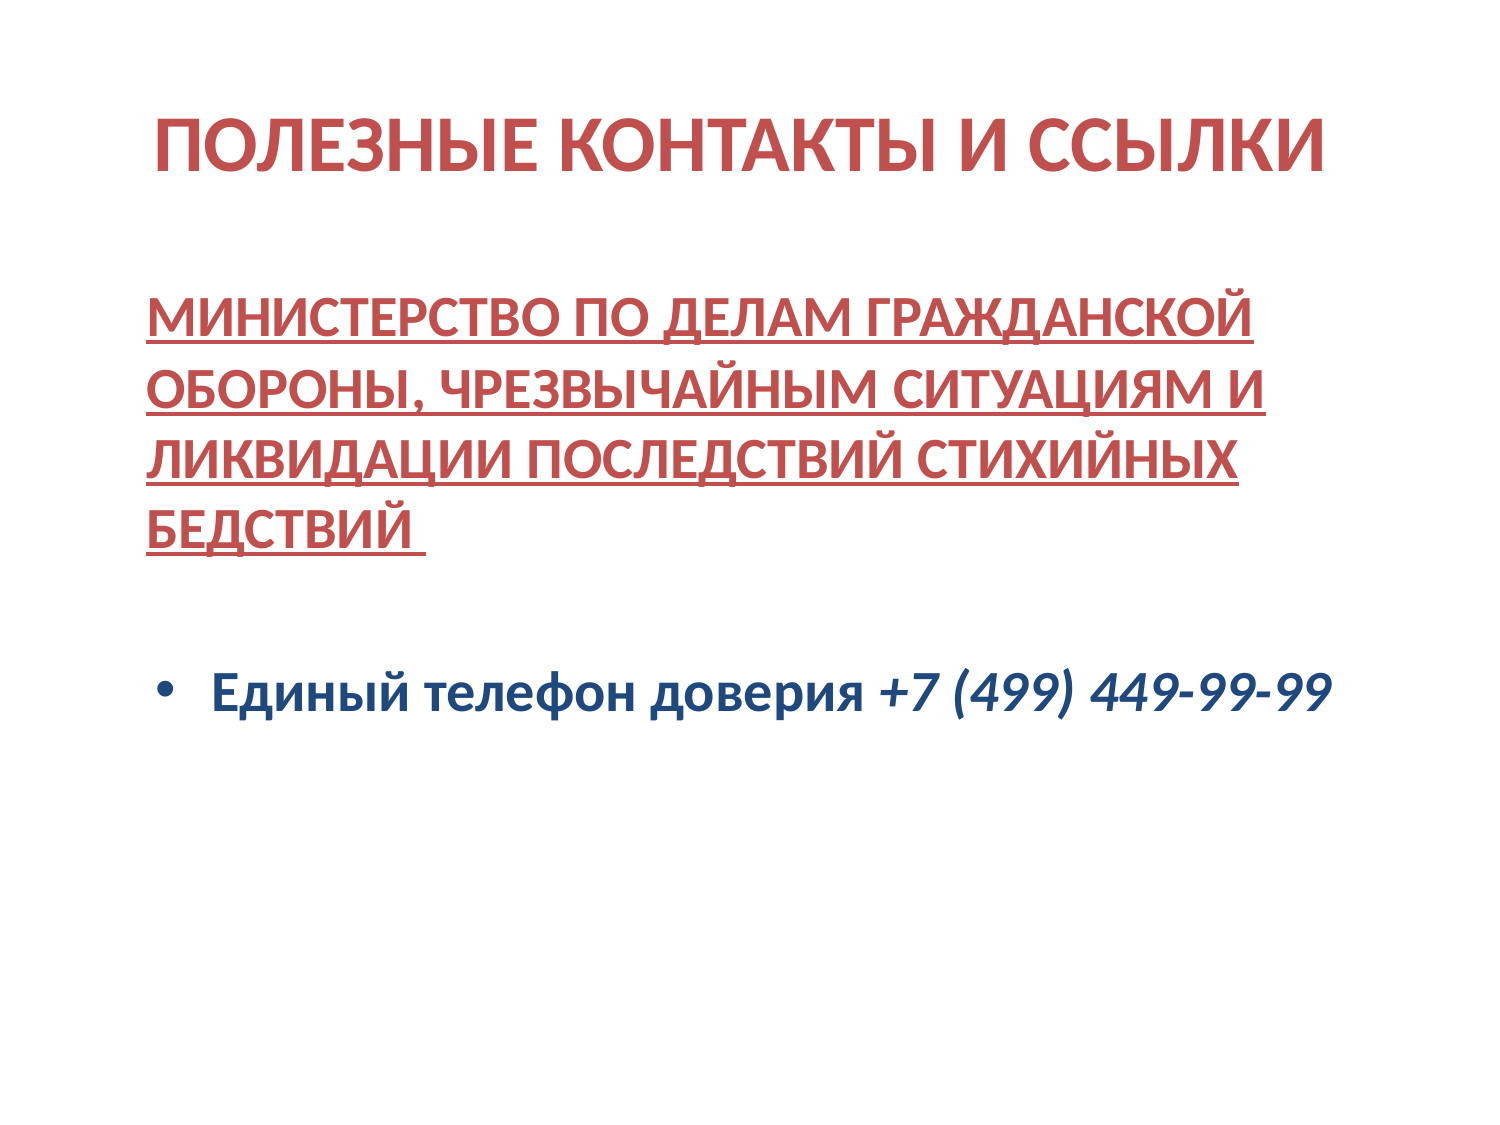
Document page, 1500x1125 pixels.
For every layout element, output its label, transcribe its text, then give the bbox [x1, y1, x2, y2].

list МИНИСТЕРСТВО ПО ДЕЛАМ ГРАЖДАНСКОЙ ОБОРОНЫ, ЧРЕЗВЫЧАЙНЫМ СИТУАЦИЯМ И ЛИКВИДАЦИИ ПОСЛЕДСТВИЙ СТИХИЙНЫХ БЕДСТВИЙ Единый телефон доверия +7 (499) 449-99-99 [75, 262, 1425, 1005]
title ПОЛЕЗНЫЕ КОНТАКТЫ И ССЫЛКИ [75, 45, 1425, 233]
